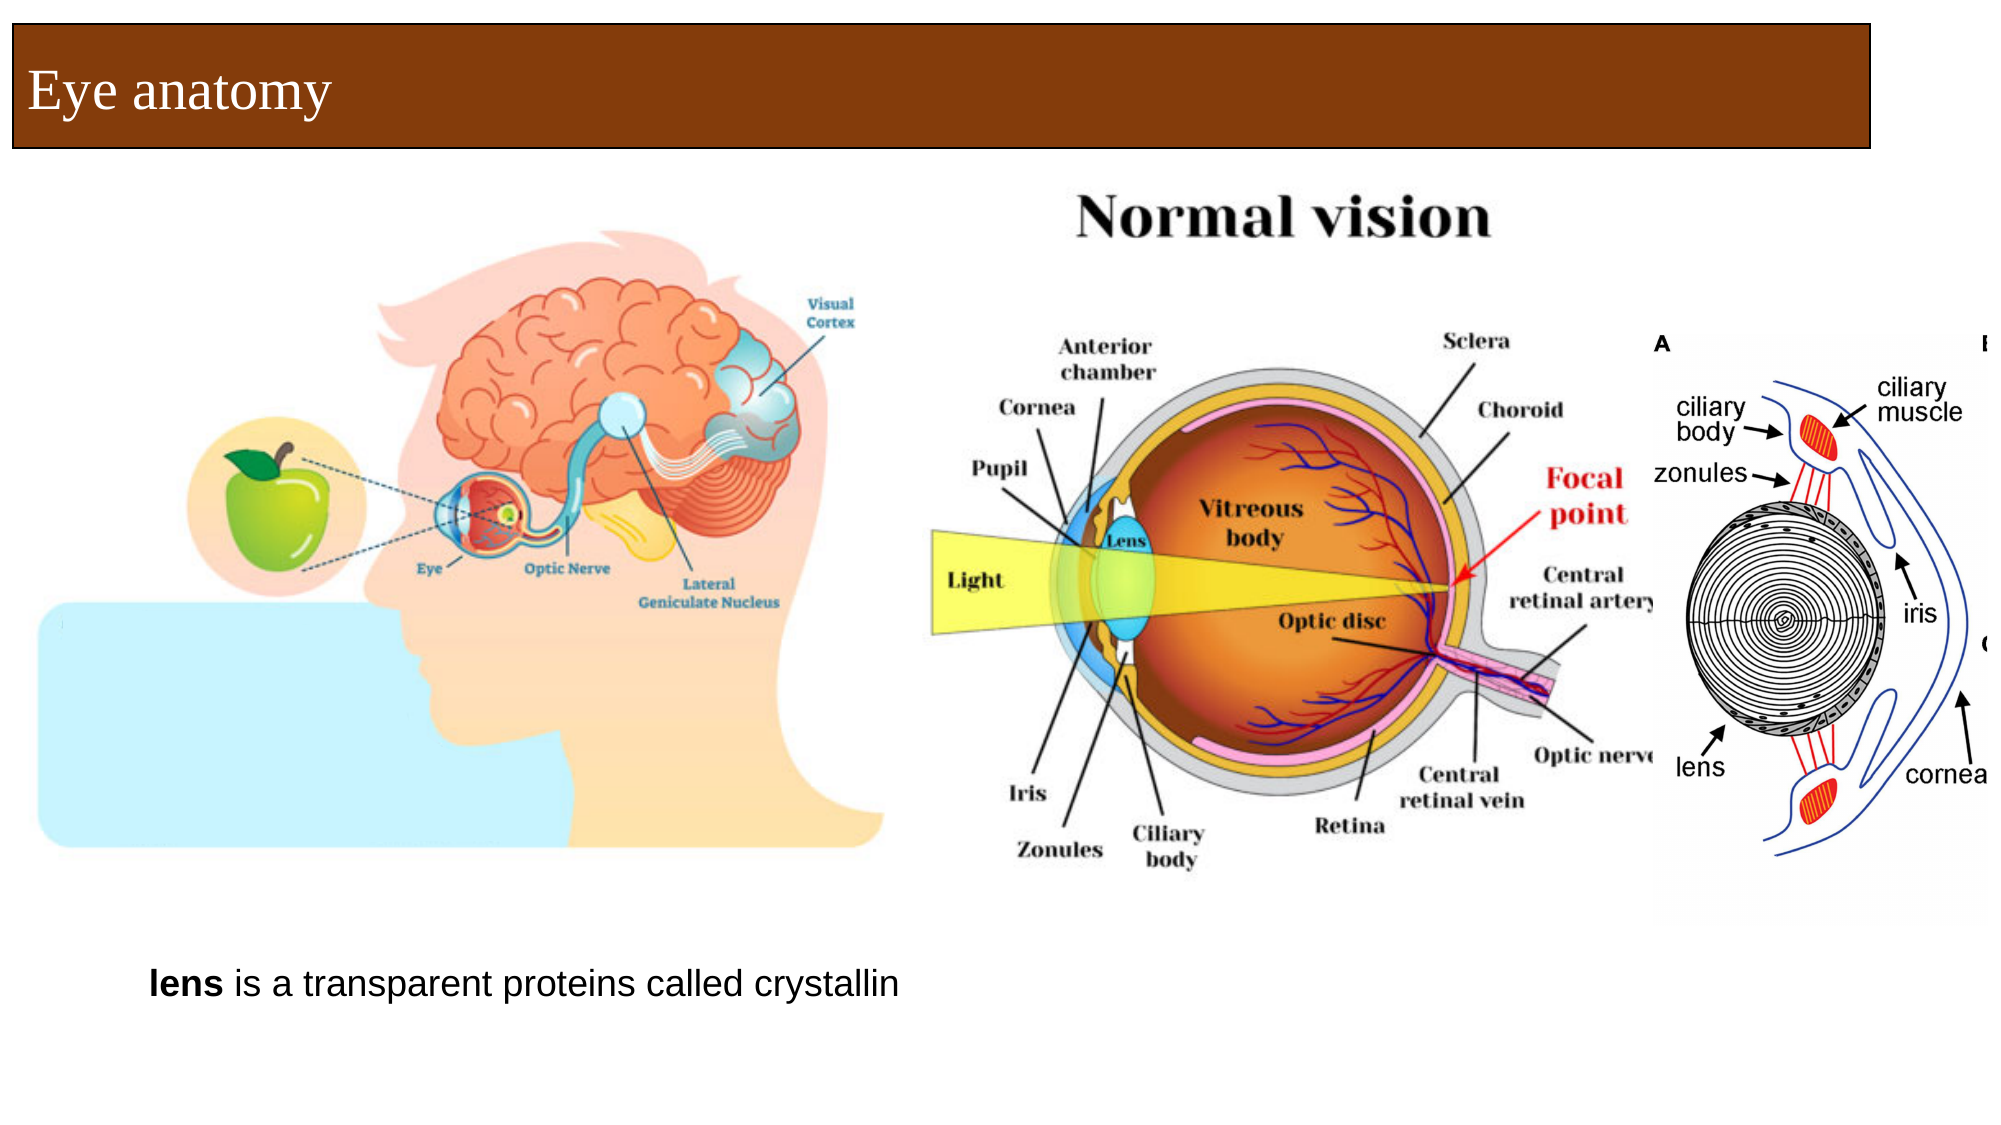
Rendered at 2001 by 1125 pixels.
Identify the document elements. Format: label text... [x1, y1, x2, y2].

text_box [0, 198, 922, 881]
text_box lens is a transparent proteins called crystallin [134, 951, 1338, 1012]
picture [883, 161, 1988, 927]
text_box Eye anatomy [12, 23, 1871, 149]
